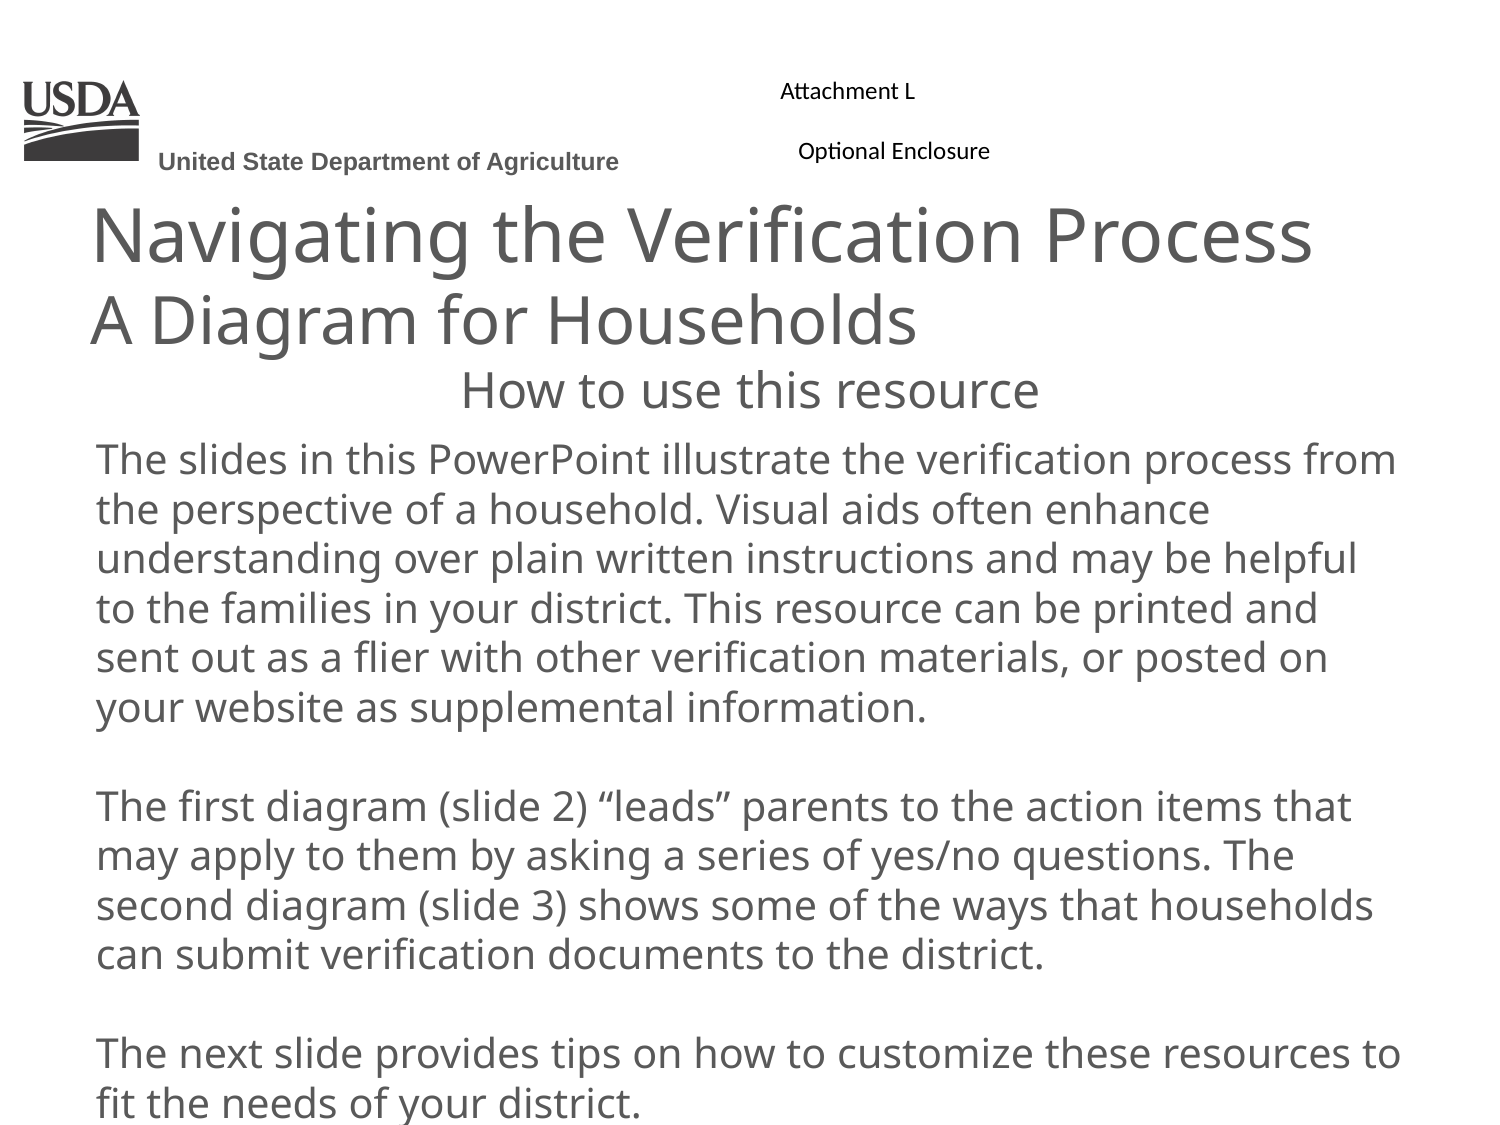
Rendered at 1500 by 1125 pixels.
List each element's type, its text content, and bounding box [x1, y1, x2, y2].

text_box Attachment L Optional Enclosure [183, 37, 1421, 172]
picture [23, 80, 140, 162]
text_box How to use this resource [445, 351, 1056, 426]
title Navigating the Verification Process A Diagram for Households [75, 179, 1425, 366]
text_box United State Department of Agriculture [143, 137, 1344, 183]
text_box The slides in this PowerPoint illustrate the verification process from the perspective of a household. Visual aids often enhance understanding over plain written instructions and may be helpful to the families in your district. This resource can be printed and sent out as a flier with other verification materials, or posted on your website as supplemental information. The first diagram (slide 2) “leads” parents to the action items that may apply to them by asking a series of yes/no questions. The second diagram (slide 3) shows some of the ways that households can submit verification documents to the district. The next slide provides tips on how to customize these resources to fit the needs of your district. [80, 425, 1421, 1125]
